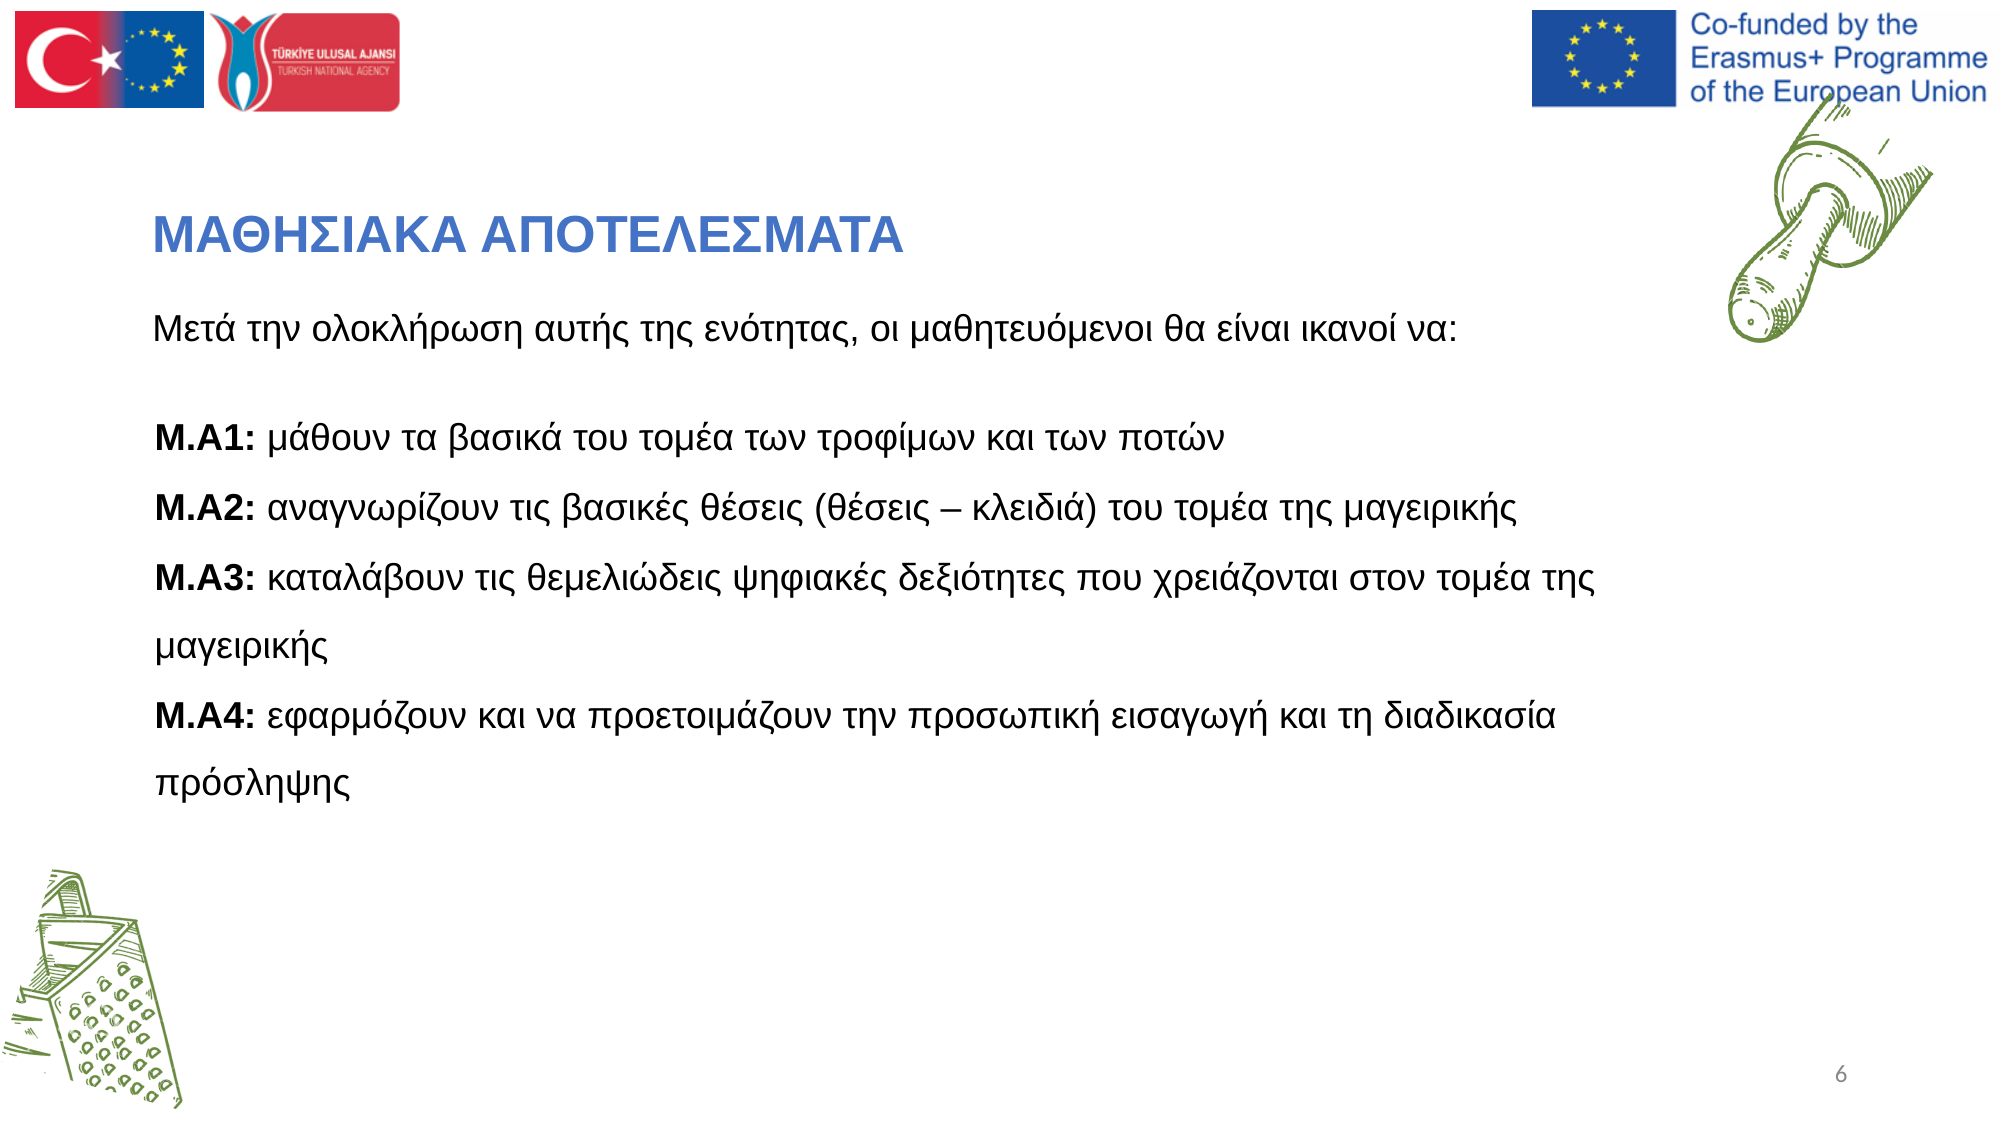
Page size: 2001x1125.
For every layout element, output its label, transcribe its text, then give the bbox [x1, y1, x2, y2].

picture [1532, 10, 2000, 418]
picture [0, 825, 282, 1125]
title ΜΑΘΗΣΙΑΚΑ ΑΠΟΤΕΛΕΣΜΑΤΑ [137, 118, 1863, 353]
picture [15, 11, 204, 108]
list Μετά την ολοκλήρωση αυτής της ενότητας, οι μαθητευόμενοι θα είναι ικανοί να: Μ.Α1: μάθουν τα βασικά του τομέα των τροφίμων και των ποτών Μ.Α2: αναγνωρίζουν τις βασικές θέσεις (θέσεις – κλειδιά) του τομέα της μαγειρικής Μ.Α3: καταλάβουν τις θεμελιώδεις ψηφιακές δεξιότητες που χρειάζονται στον τομέα της μαγειρικής Μ.Α4: εφαρμόζουν και να προετοιμάζουν την προσωπική εισαγωγή και τη διαδικασία πρόσληψης [137, 302, 1745, 953]
picture [208, 8, 406, 118]
slide_number ‹#› [1412, 1042, 1863, 1103]
